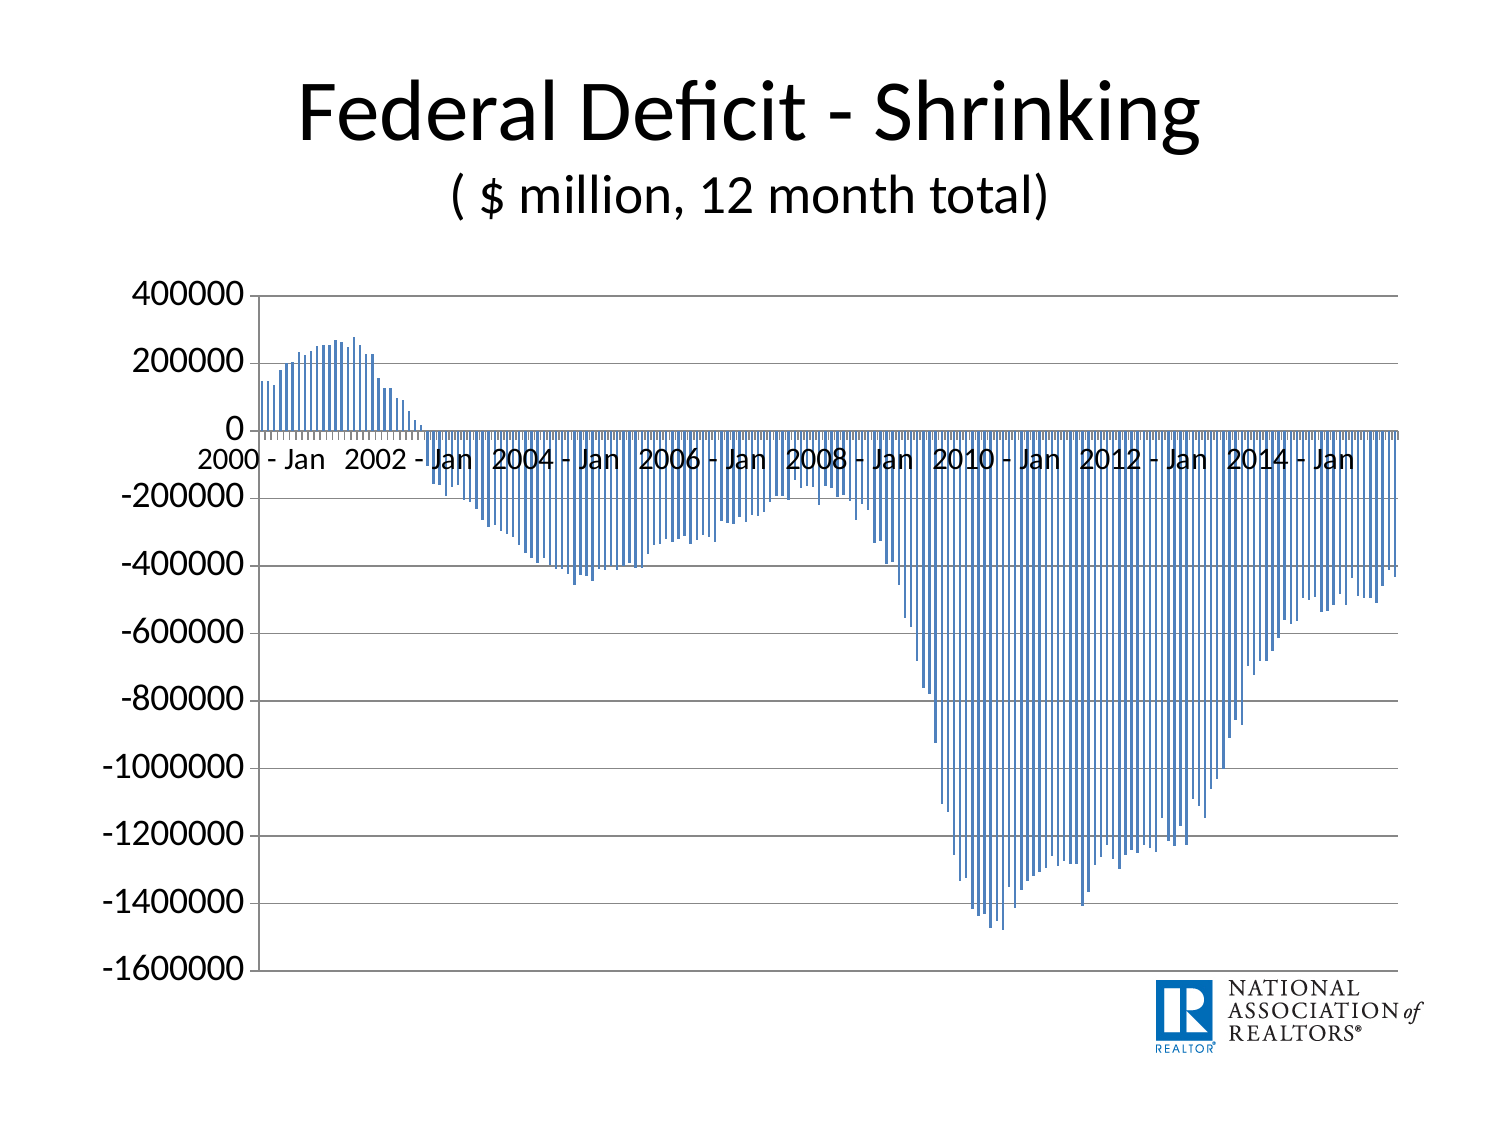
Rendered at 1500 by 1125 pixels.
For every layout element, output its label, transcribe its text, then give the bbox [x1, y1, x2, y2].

title Federal Deficit - Shrinking ( $ million, 12 month total) [75, 45, 1425, 233]
chart [74, 262, 1426, 1006]
picture [1074, 939, 1500, 1125]
